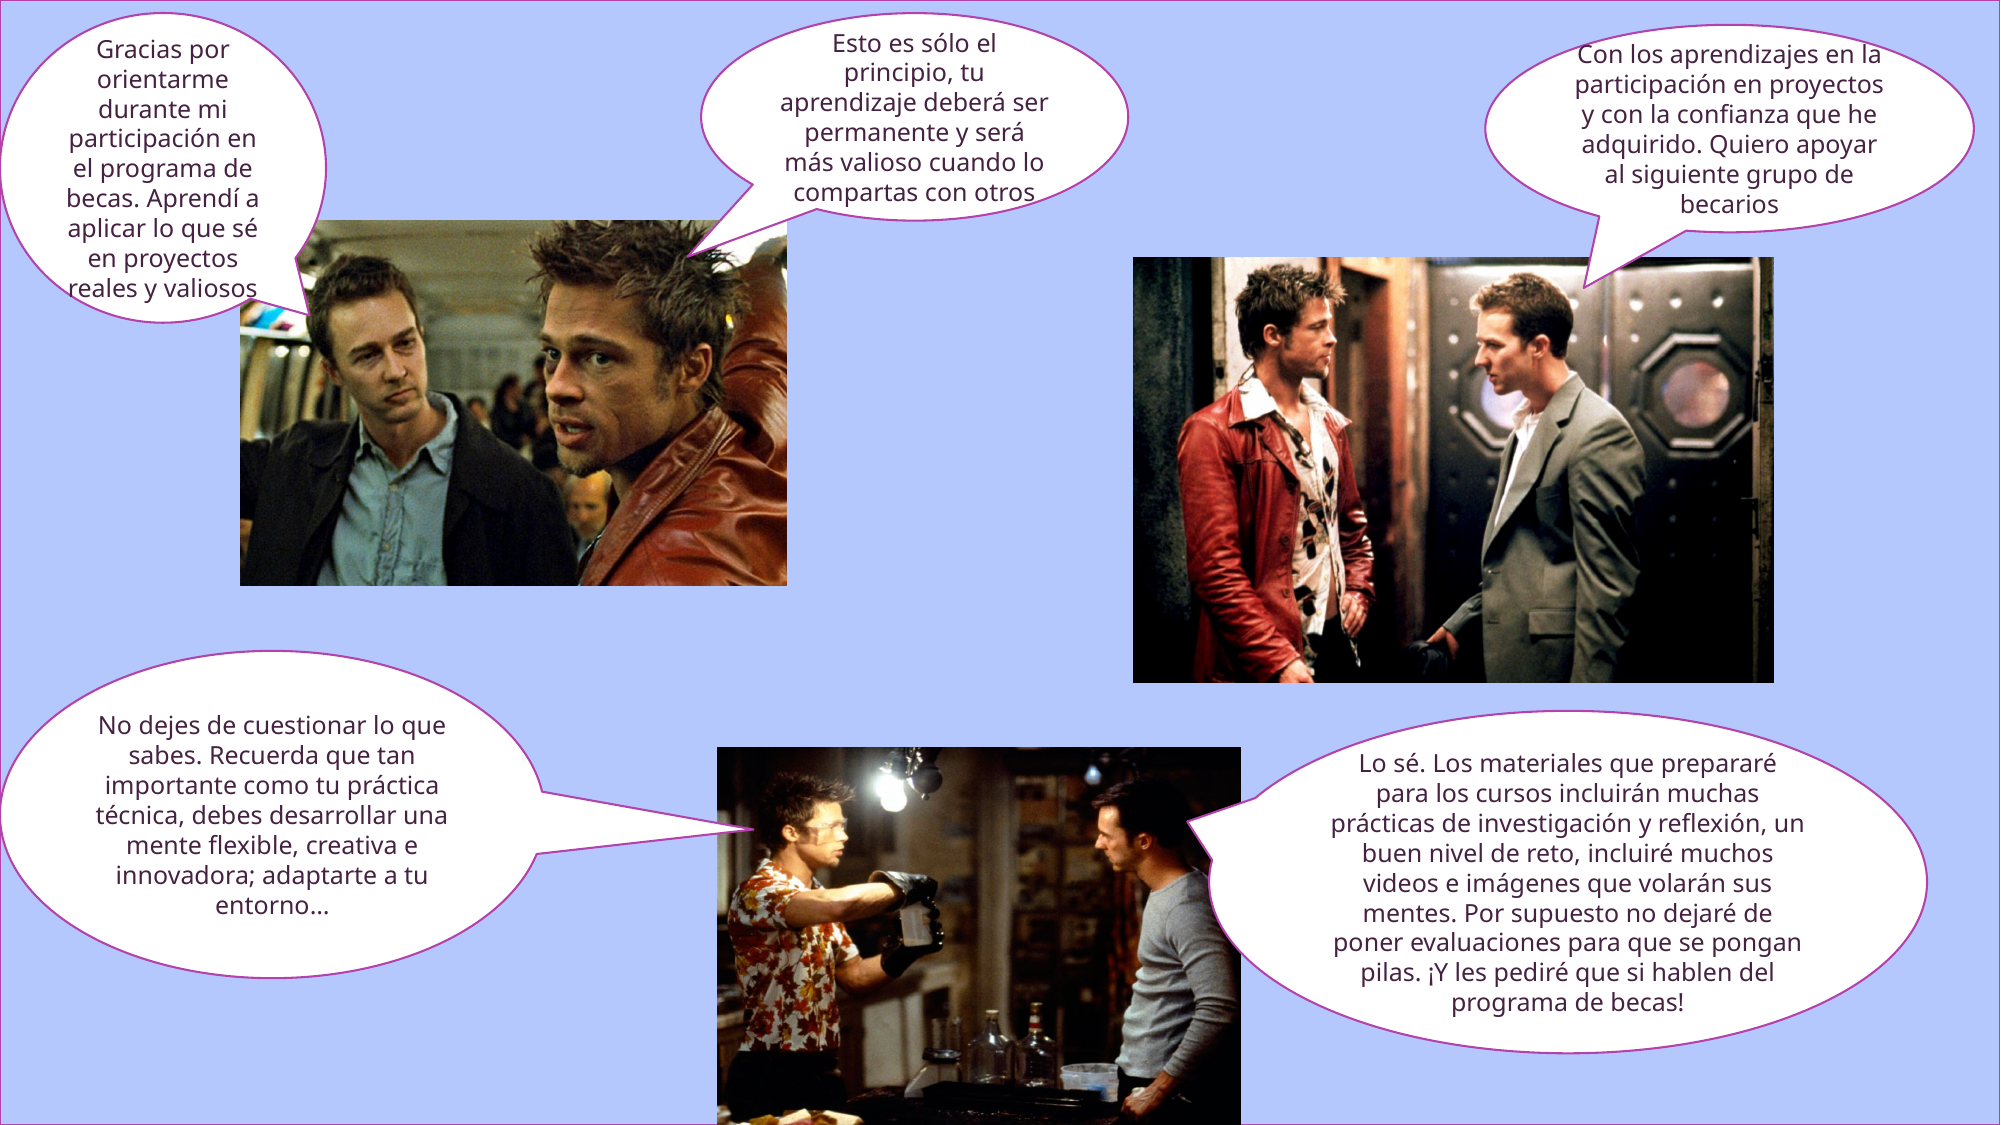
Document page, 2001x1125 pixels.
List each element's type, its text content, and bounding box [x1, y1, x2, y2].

text_box No dejes de cuestionar lo que sabes. Recuerda que tan importante como tu práctica técnica, debes desarrollar una mente flexible, creativa e innovadora; adaptarte a tu entorno… [0, 649, 717, 980]
picture [239, 220, 788, 586]
picture [717, 747, 1241, 1125]
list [1132, 256, 1774, 683]
text_box [0, 0, 2000, 1125]
text_box Lo sé. Los materiales que prepararé para los cursos incluirán muchas prácticas de investigación y reflexión, un buen nivel de reto, incluiré muchos videos e imágenes que volarán sus mentes. Por supuesto no dejaré de poner evaluaciones para que se pongan pilas. ¡Y les pediré que si hablen del programa de becas! [1241, 709, 1929, 1055]
text_box Con los aprendizajes en la participación en proyectos y con la confianza que he adquirido. Quiero apoyar al siguiente grupo de becarios [1484, 23, 1975, 256]
text_box Esto es sólo el principio, tu aprendizaje deberá ser permanente y será más valioso cuando lo compartas con otros [700, 12, 1130, 222]
text_box Gracias por orientarme durante mi participación en el programa de becas. Aprendí a aplicar lo que sé en proyectos reales y valiosos [0, 11, 328, 324]
